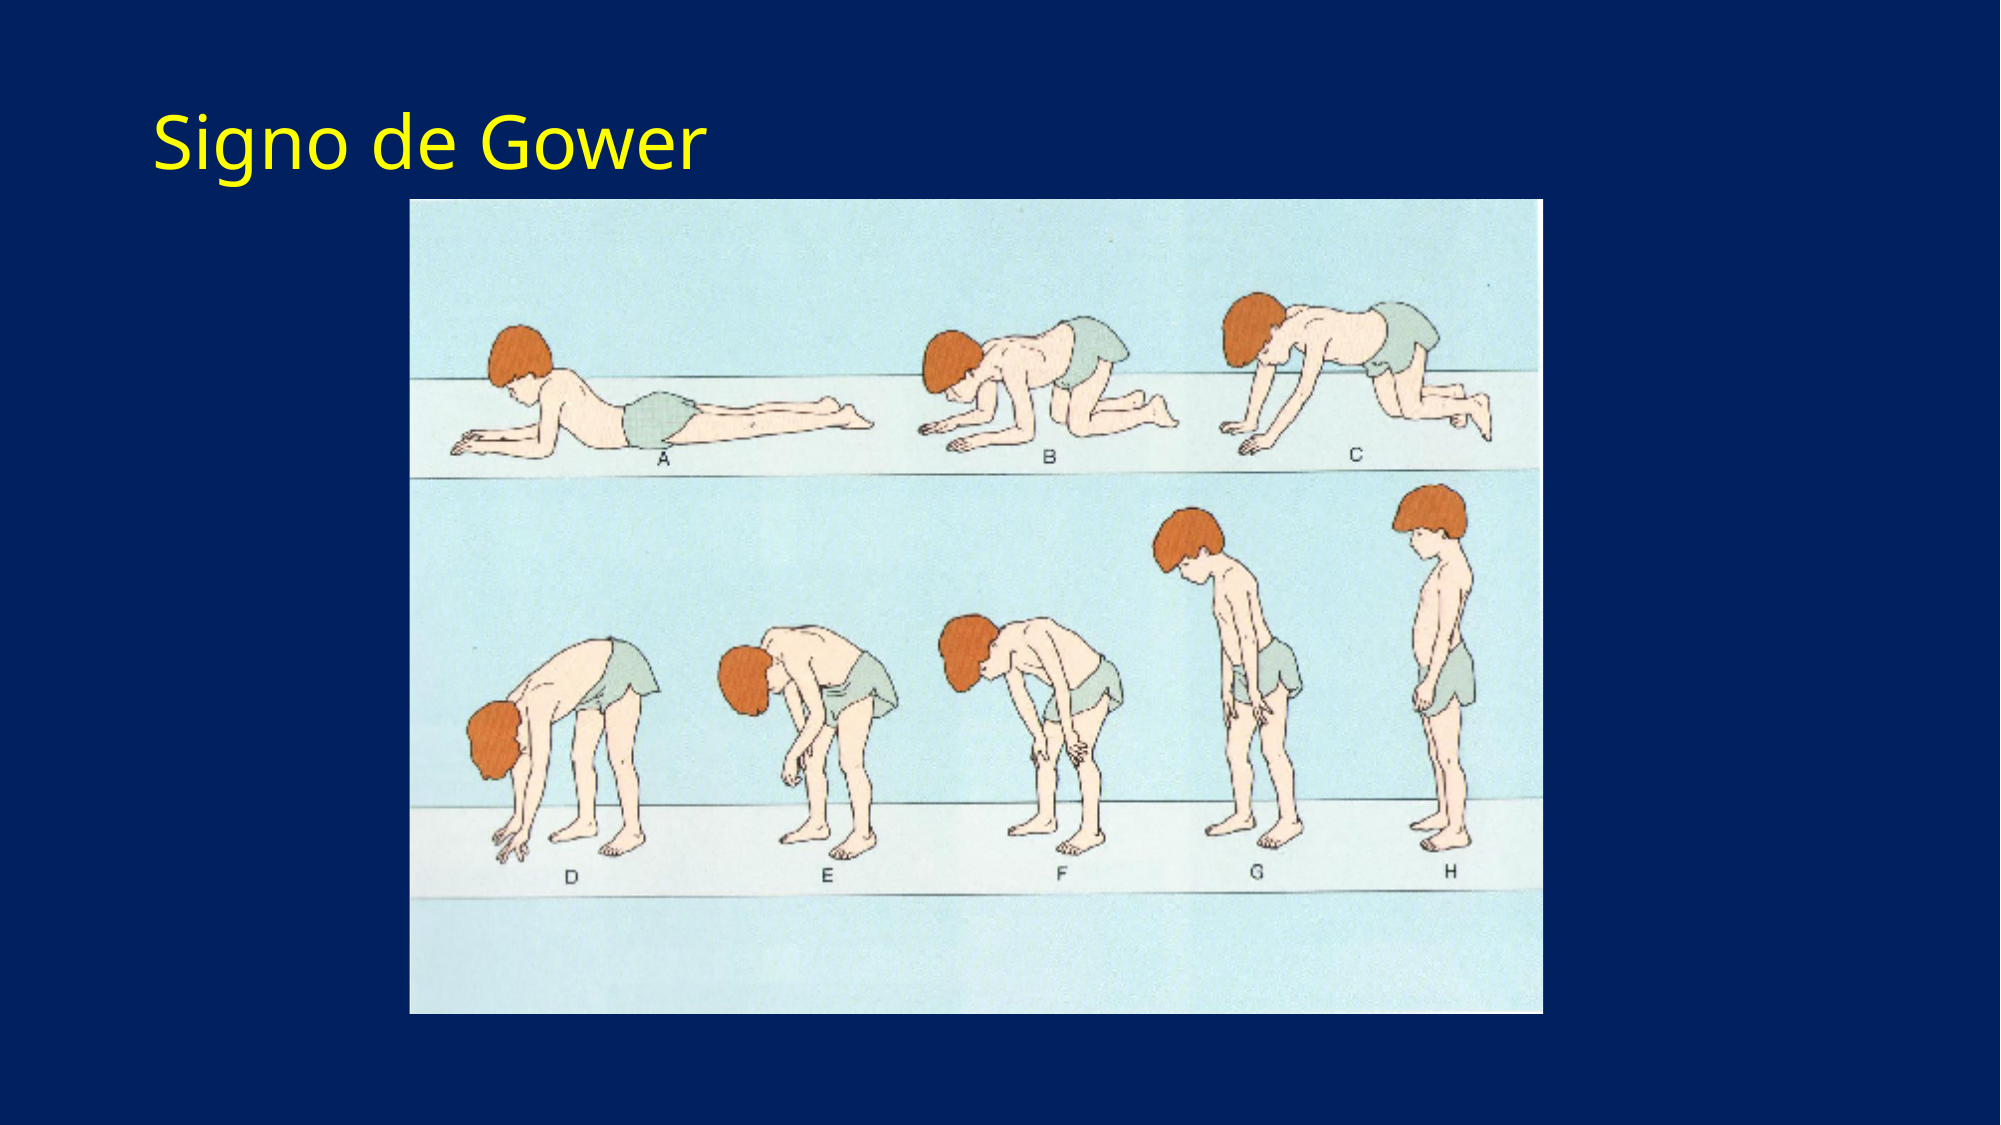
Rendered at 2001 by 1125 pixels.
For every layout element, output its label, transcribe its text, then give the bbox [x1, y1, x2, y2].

title Signo de Gower [137, 59, 1863, 231]
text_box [409, 199, 1544, 1014]
